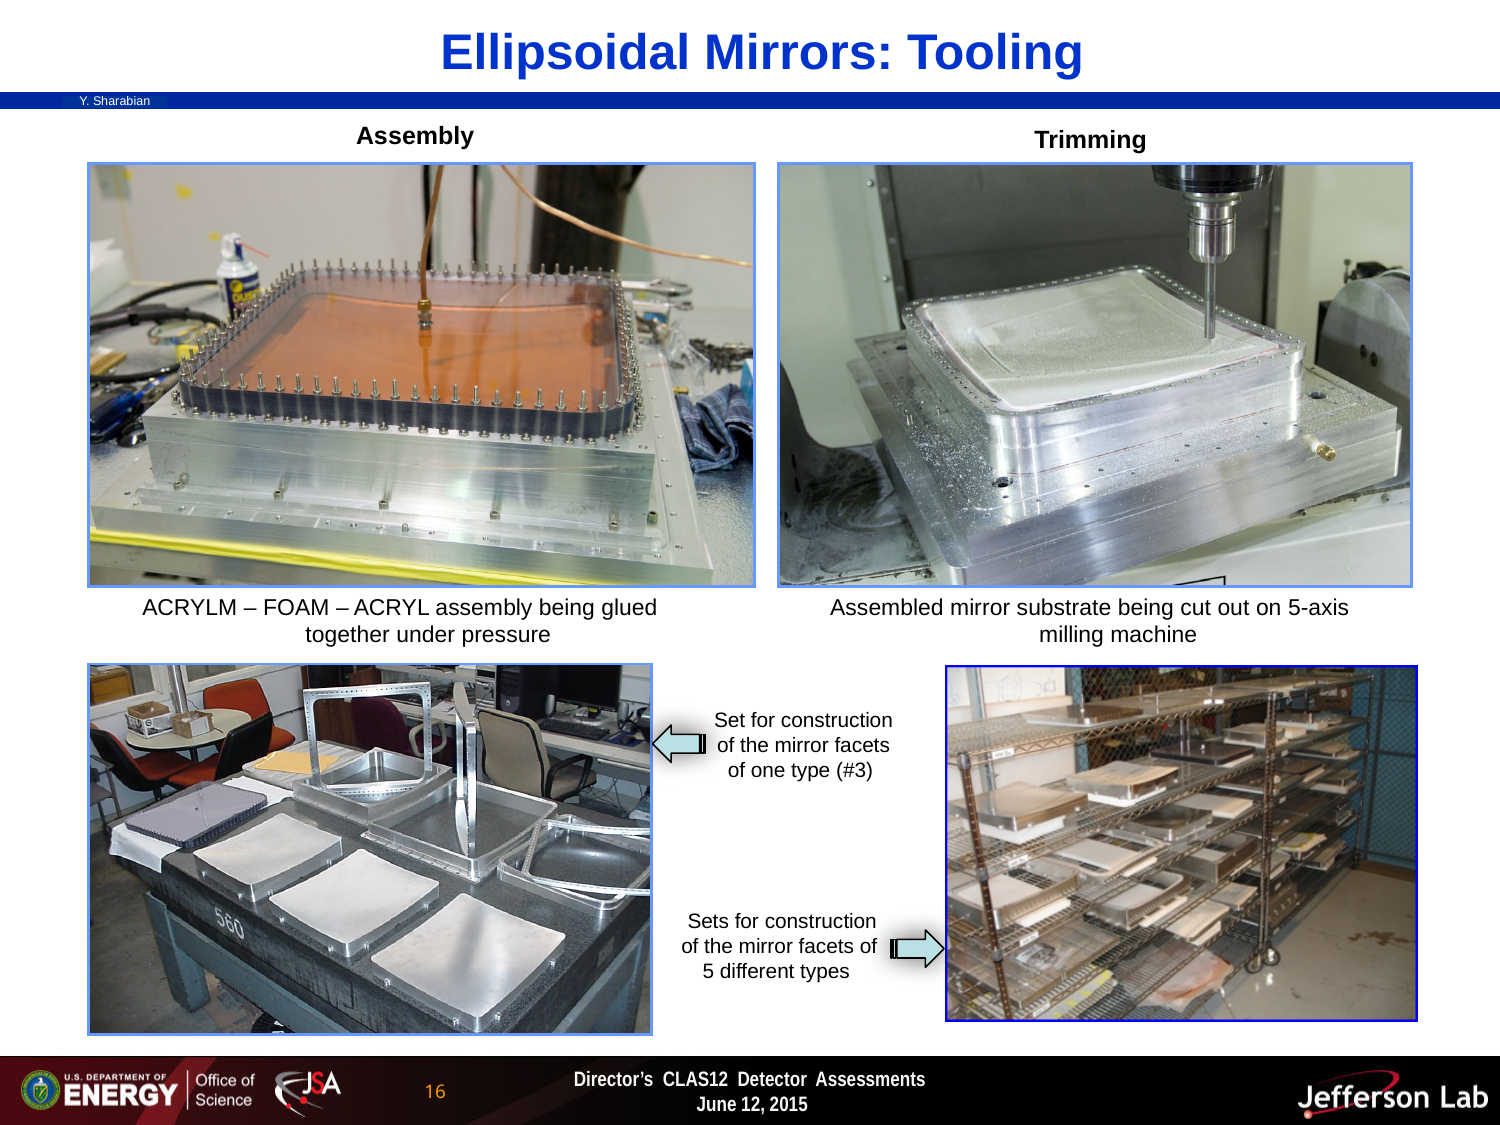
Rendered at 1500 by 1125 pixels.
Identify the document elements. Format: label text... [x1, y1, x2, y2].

text_box [899, 929, 939, 968]
picture [779, 164, 1411, 586]
picture [89, 164, 754, 586]
text_box Assembly [187, 112, 650, 163]
text_box Ellipsoidal Mirrors: Tooling [274, 12, 1250, 88]
picture [89, 665, 651, 1034]
text_box Set for construction of the mirror facets of one type (#3) [697, 698, 910, 789]
text_box [655, 725, 697, 763]
text_box Sets for construction of the mirror facets of 5 different types [660, 900, 899, 991]
picture [0, 1055, 1500, 1125]
text_box ACRYLM – FOAM – ACRYL assembly being glued together under pressure [112, 593, 688, 666]
picture [944, 665, 1418, 1022]
text_box Trimming [863, 112, 1327, 163]
text_box Assembled mirror substrate being cut out on 5-axis milling machine [780, 593, 1400, 666]
